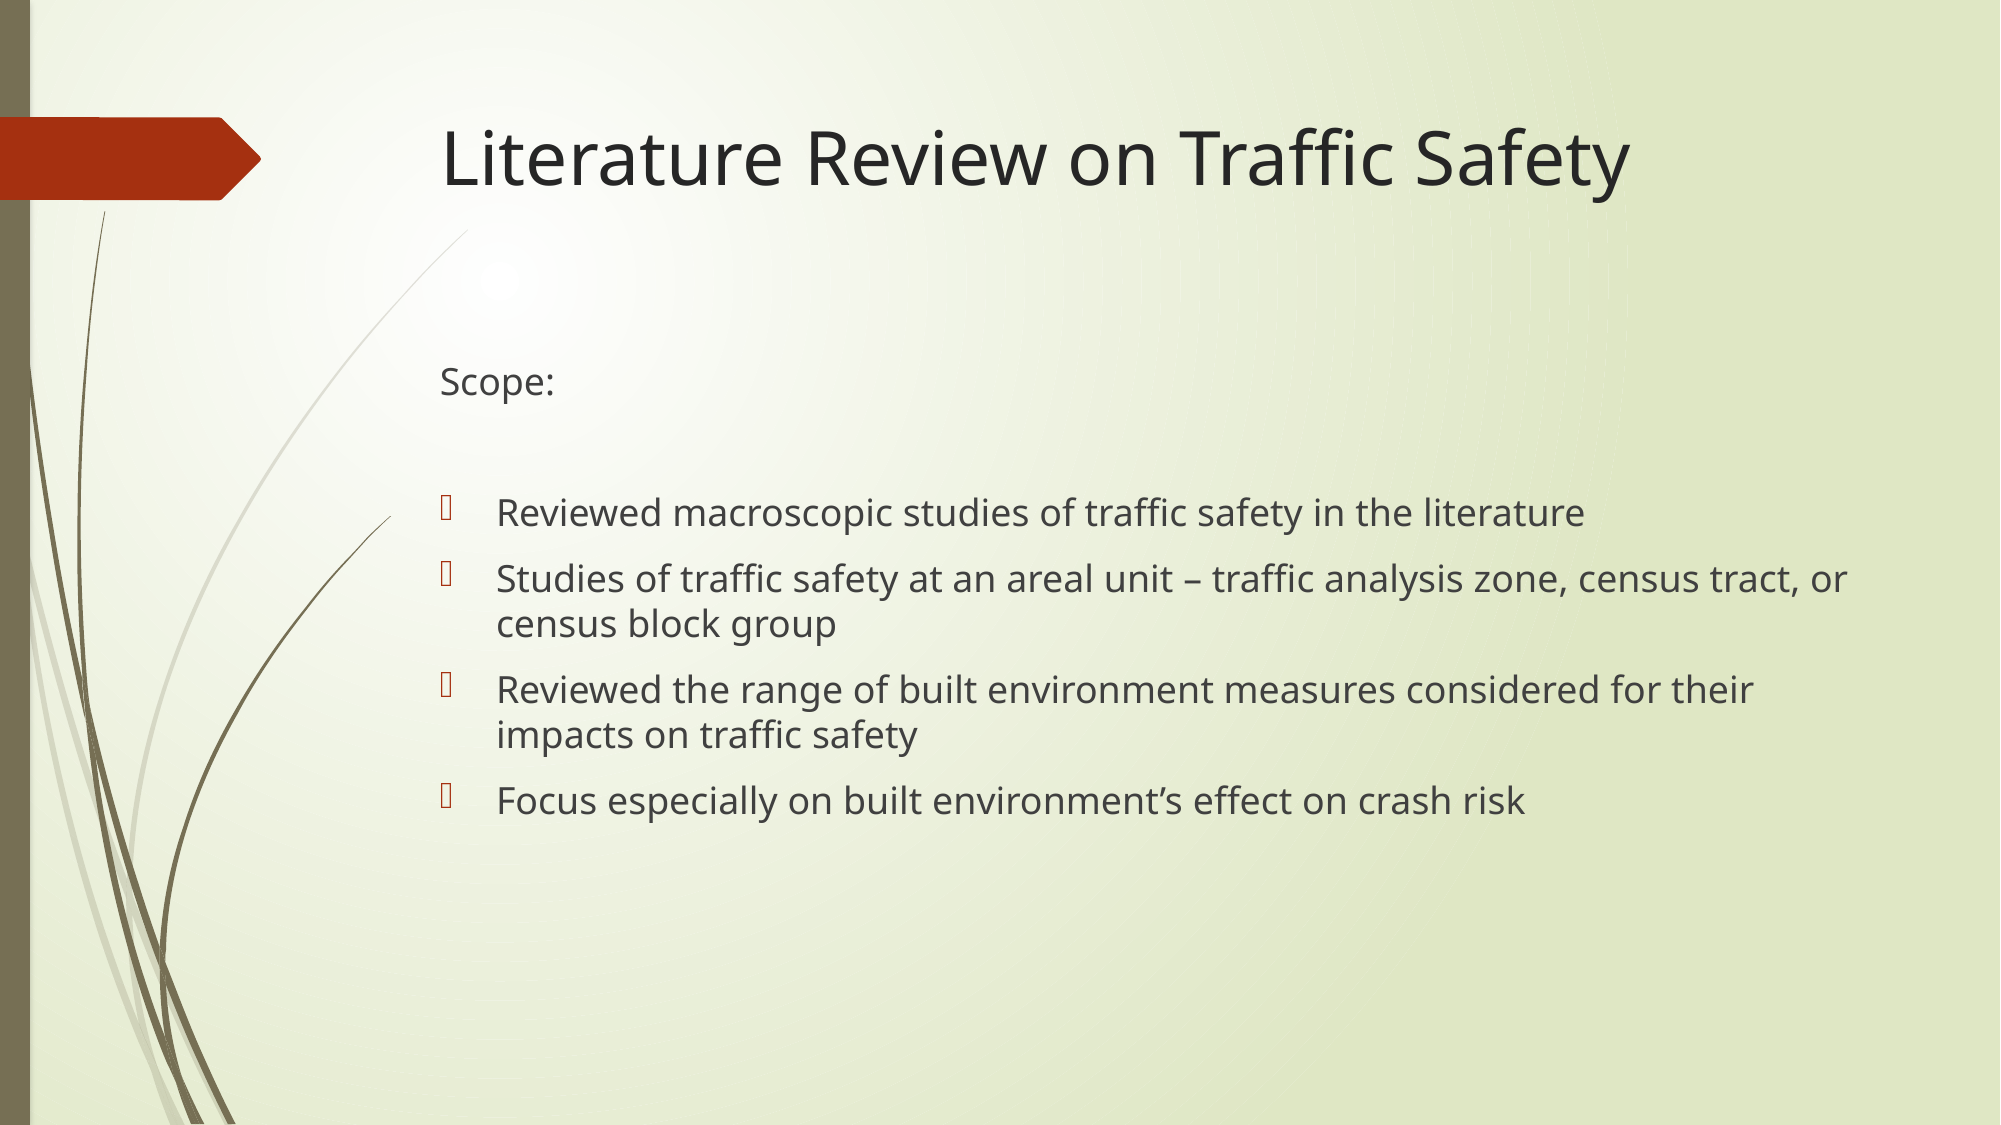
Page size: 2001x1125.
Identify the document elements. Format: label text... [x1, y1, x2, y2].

title Literature Review on Traffic Safety [425, 102, 1888, 313]
list Scope: Reviewed macroscopic studies of traffic safety in the literature Studies of traffic safety at an areal unit – traffic analysis zone, census tract, or census block group Reviewed the range of built environment measures considered for their impacts on traffic safety Focus especially on built environment’s effect on crash risk [424, 350, 1888, 970]
